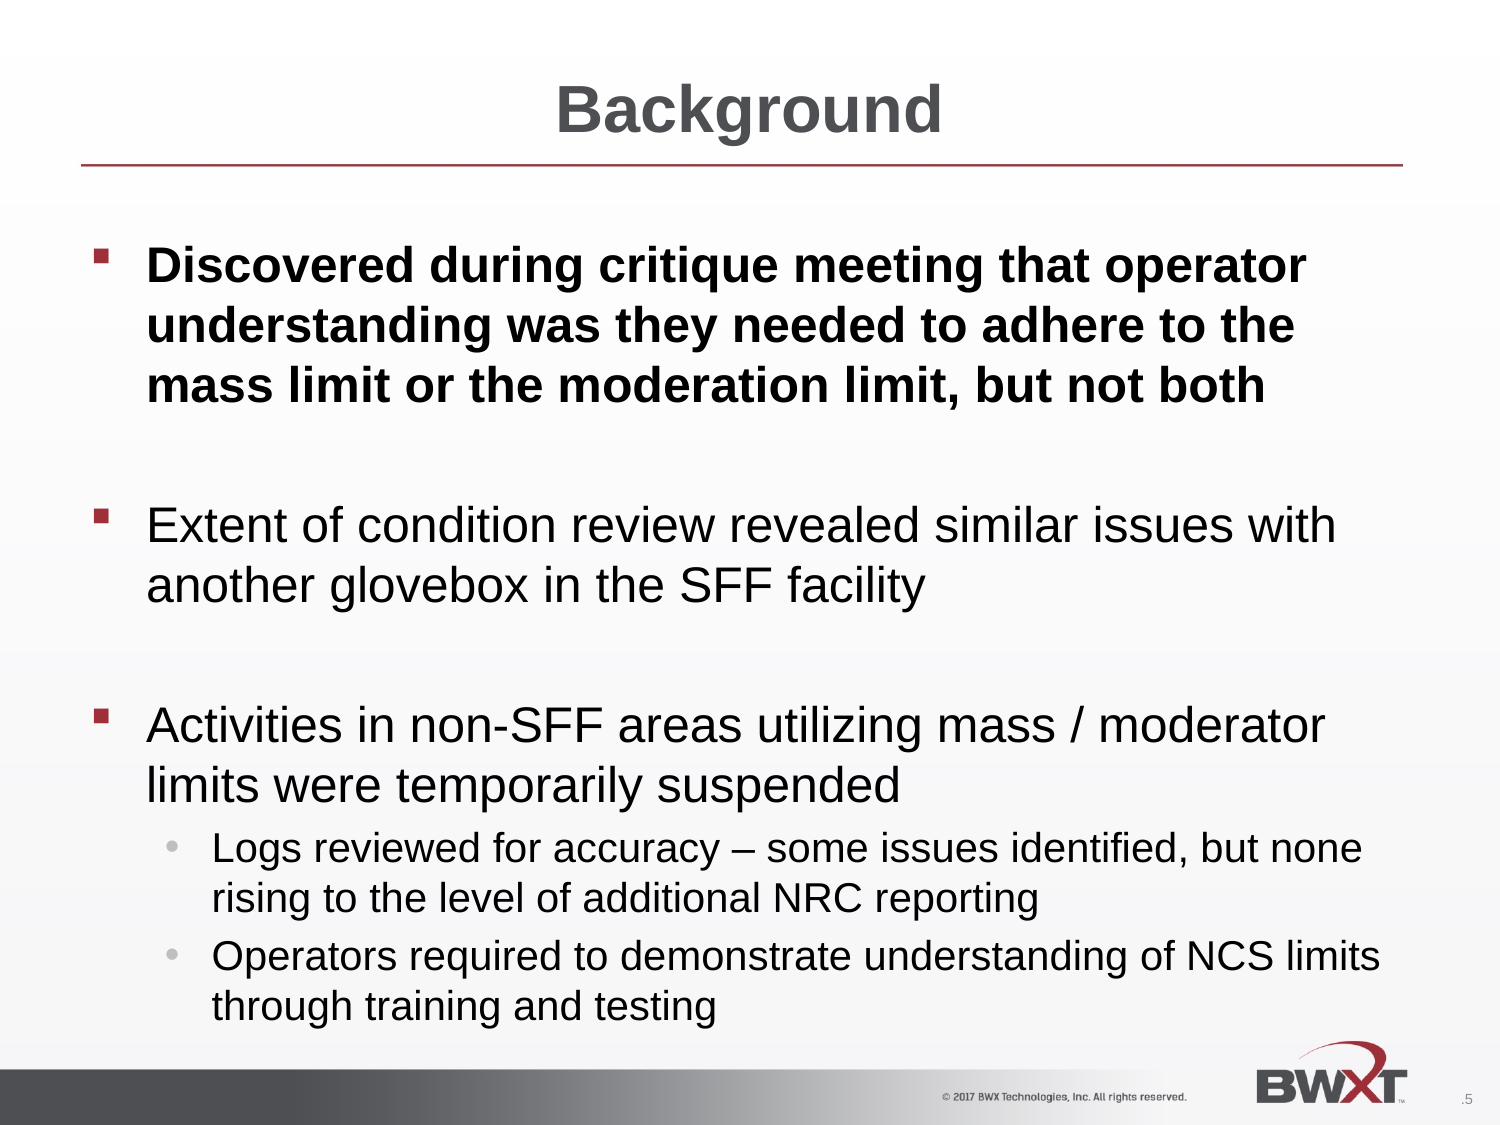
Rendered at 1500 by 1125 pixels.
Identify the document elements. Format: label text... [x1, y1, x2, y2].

list Discovered during critique meeting that operator understanding was they needed to adhere to the mass limit or the moderation limit, but not both Extent of condition review revealed similar issues with another glovebox in the SFF facility Activities in non-SFF areas utilizing mass / moderator limits were temporarily suspended Logs reviewed for accuracy – some issues identified, but none rising to the level of additional NRC reporting Operators required to demonstrate understanding of NCS limits through training and testing [75, 224, 1425, 1025]
picture [0, 0, 1500, 1125]
title Background [75, 12, 1425, 200]
